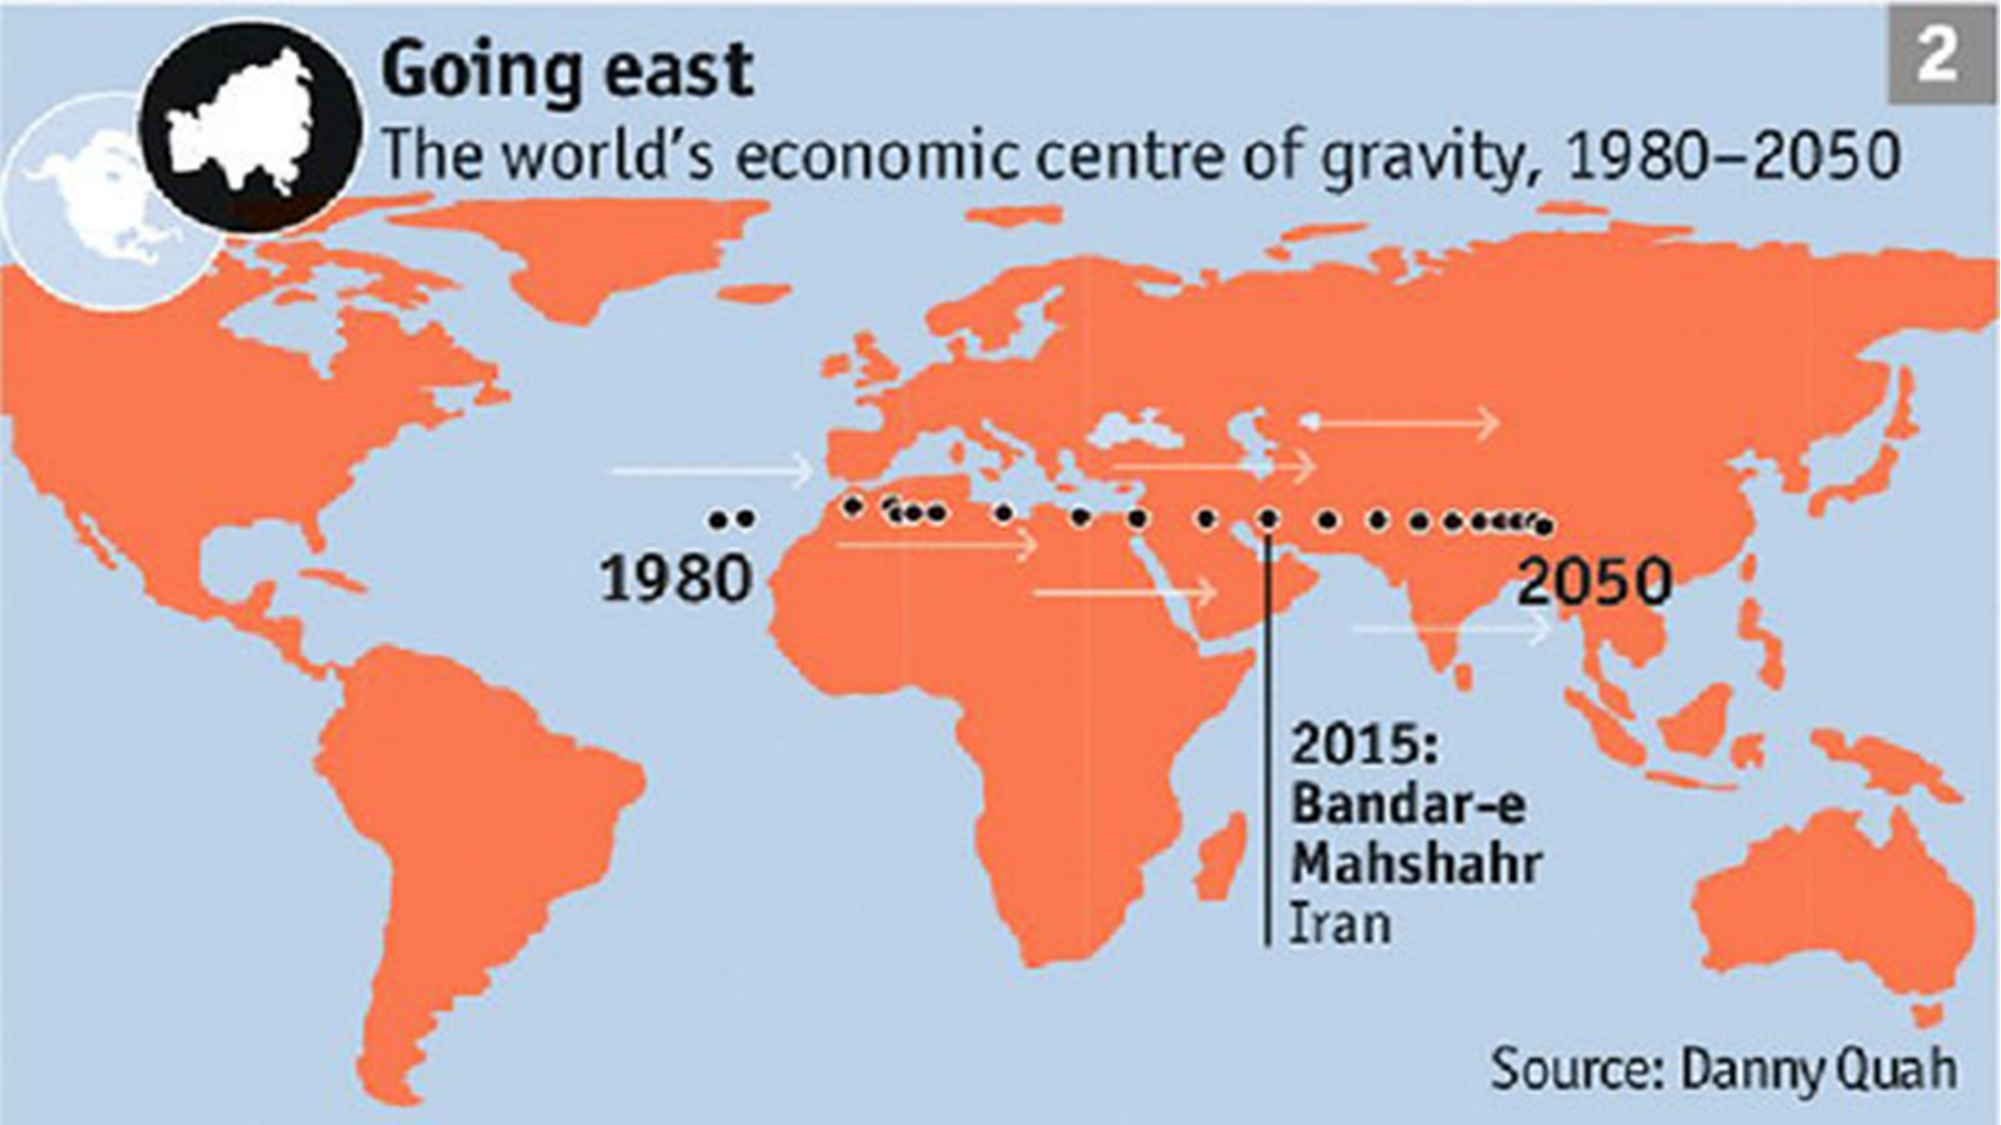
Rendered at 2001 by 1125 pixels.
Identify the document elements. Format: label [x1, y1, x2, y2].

list [0, 0, 2000, 1125]
